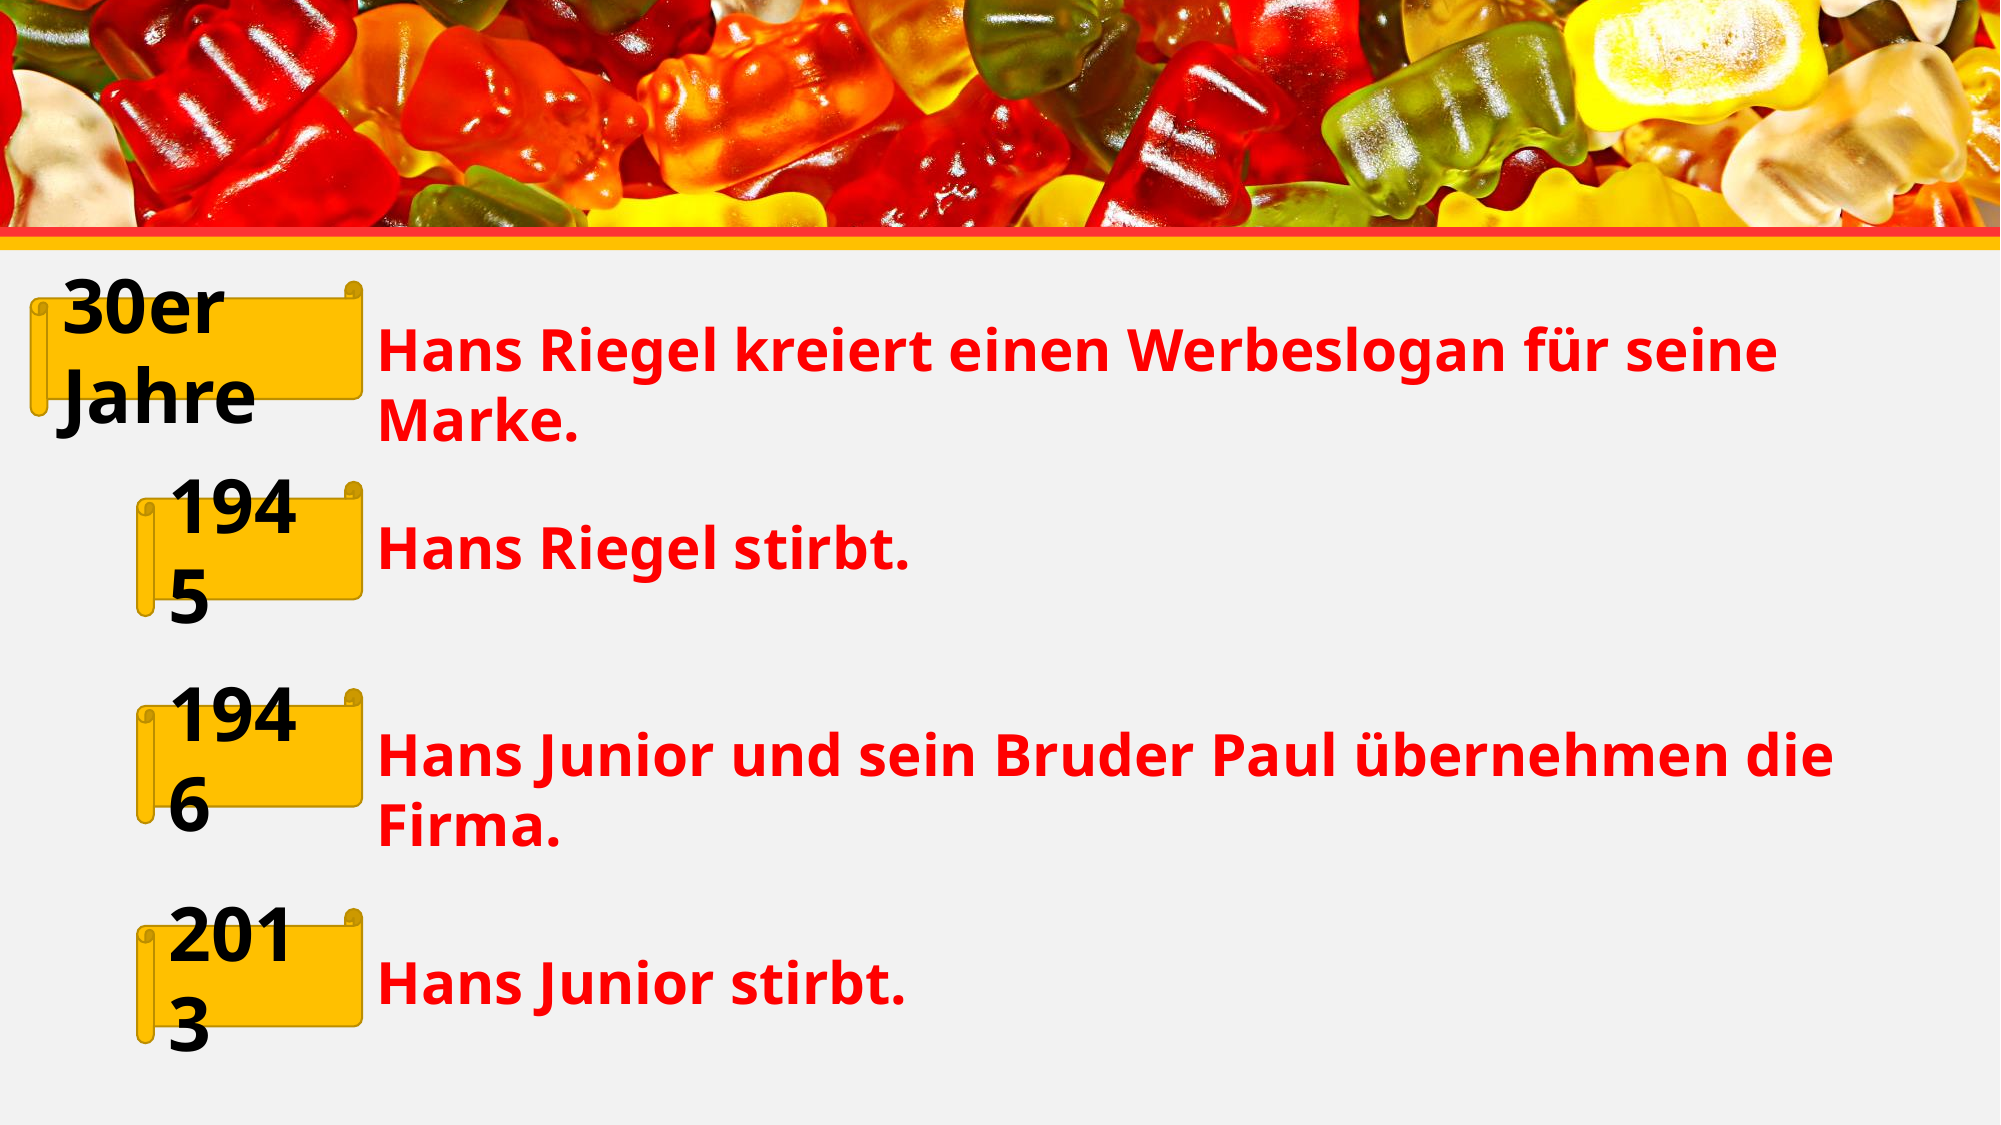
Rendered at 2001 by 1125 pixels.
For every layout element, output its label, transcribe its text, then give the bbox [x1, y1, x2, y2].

text_box Hans Junior stirbt. [362, 938, 1546, 1024]
text_box 30er Jahre [29, 280, 364, 417]
text_box 2013 [136, 907, 364, 1045]
text_box 1946 [136, 688, 364, 825]
text_box Hans Riegel stirbt. [364, 504, 1985, 589]
text_box Hans Junior und sein Bruder Paul übernehmen die Firma. [362, 710, 2000, 866]
text_box Hans Riegel kreiert einen Werbeslogan für seine Marke. [362, 305, 1985, 461]
text_box 1945 [136, 480, 364, 618]
picture [0, 0, 2000, 227]
